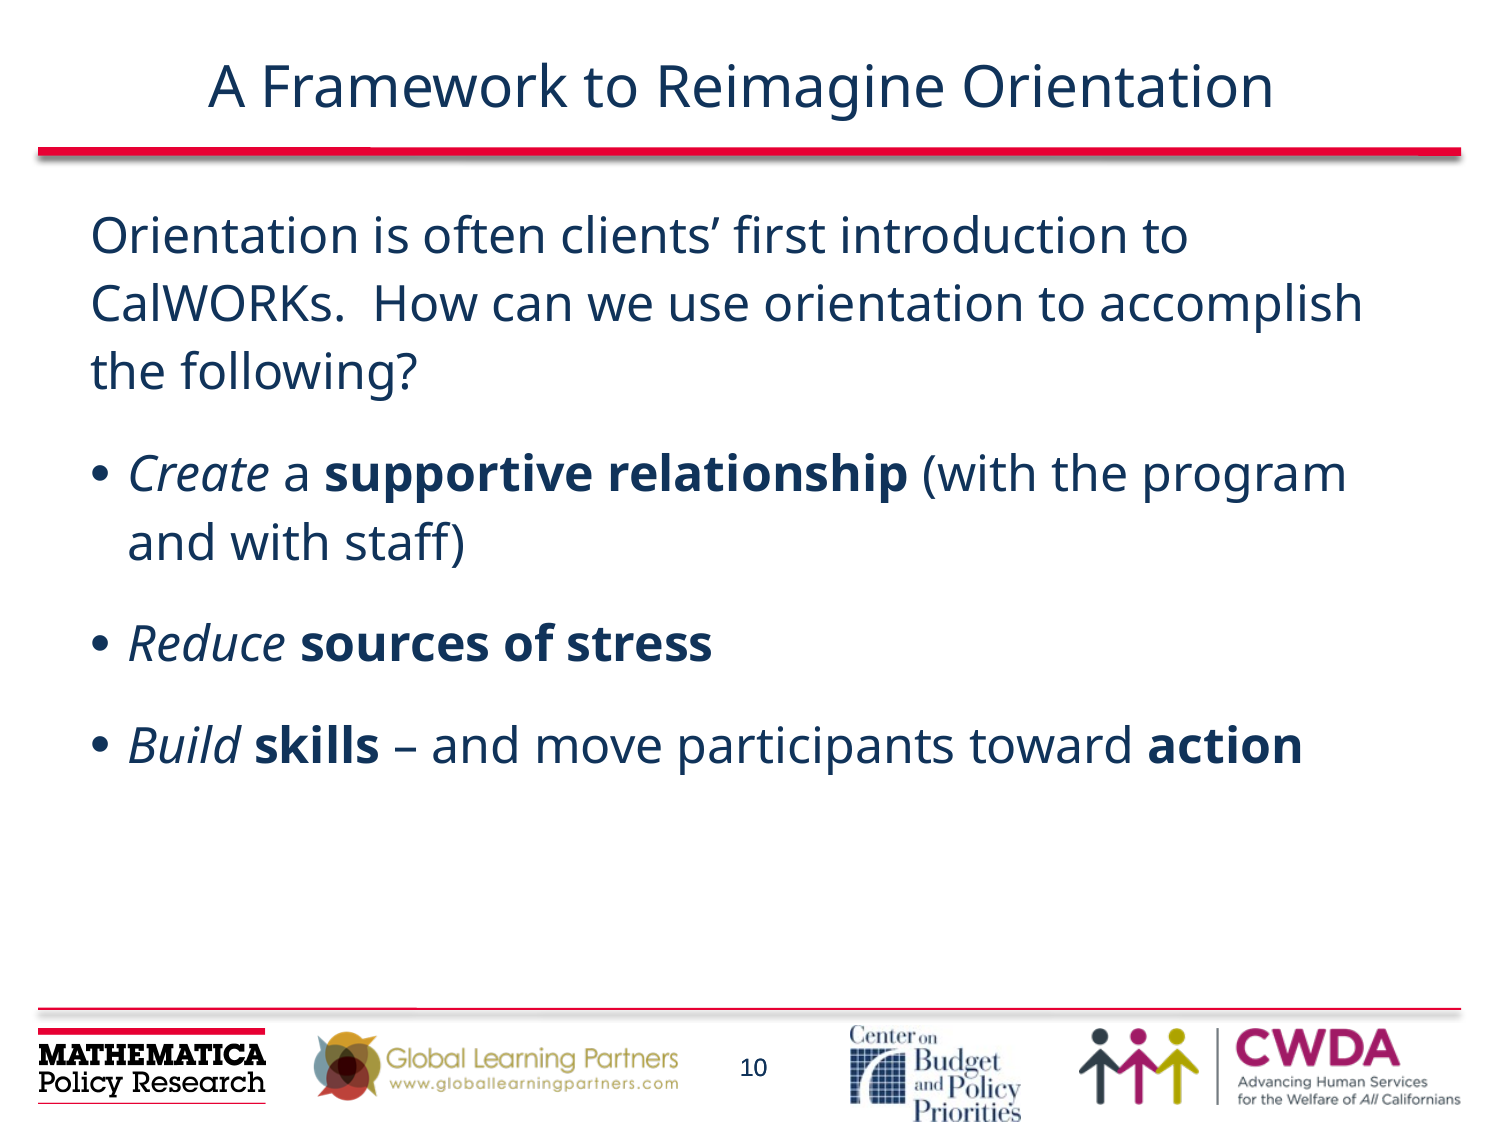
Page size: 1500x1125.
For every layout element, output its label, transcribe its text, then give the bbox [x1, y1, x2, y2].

list Orientation is often clients’ first introduction to CalWORKs. How can we use orientation to accomplish the following? Create a supportive relationship (with the program and with staff) Reduce sources of stress Build skills – and move participants toward action [75, 192, 1425, 988]
picture [850, 1025, 1021, 1122]
picture [1079, 1028, 1462, 1105]
picture [38, 1028, 266, 1104]
title A Framework to Reimagine Orientation [38, 45, 1462, 152]
picture [311, 1028, 679, 1104]
